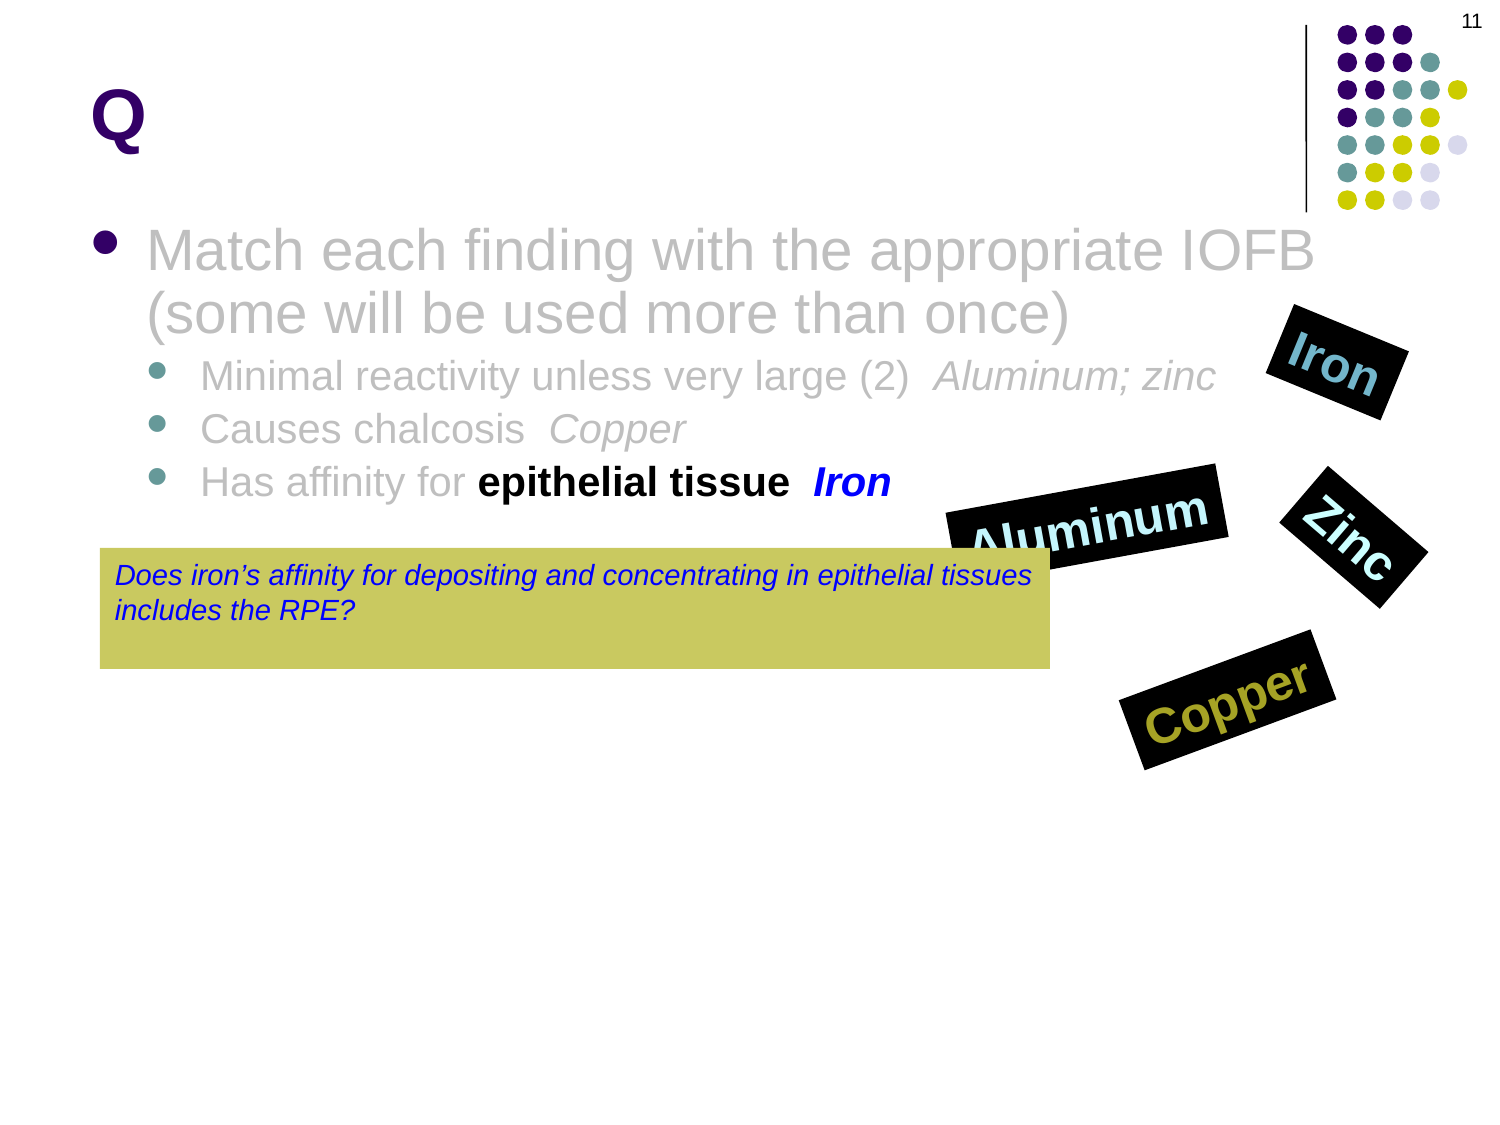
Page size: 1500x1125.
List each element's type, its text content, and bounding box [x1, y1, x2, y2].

text_box Iron [1265, 304, 1409, 421]
text_box Aluminum [945, 463, 1229, 570]
text_box Zinc [1279, 465, 1429, 609]
slide_number 11 [1147, 0, 1498, 75]
list Match each finding with the appropriate IOFB (some will be used more than once) Minimal reactivity unless very large (2) Aluminum; zinc Causes chalcosis Copper Has affinity for epithelial tissue Iron [75, 212, 1475, 863]
text_box Copper [1118, 629, 1337, 771]
text_box Does iron’s affinity for depositing and concentrating in epithelial tissues includes the RPE? Yes, and this accounts for a significant portion of its effects [99, 547, 1050, 669]
title Q [75, 57, 1313, 163]
